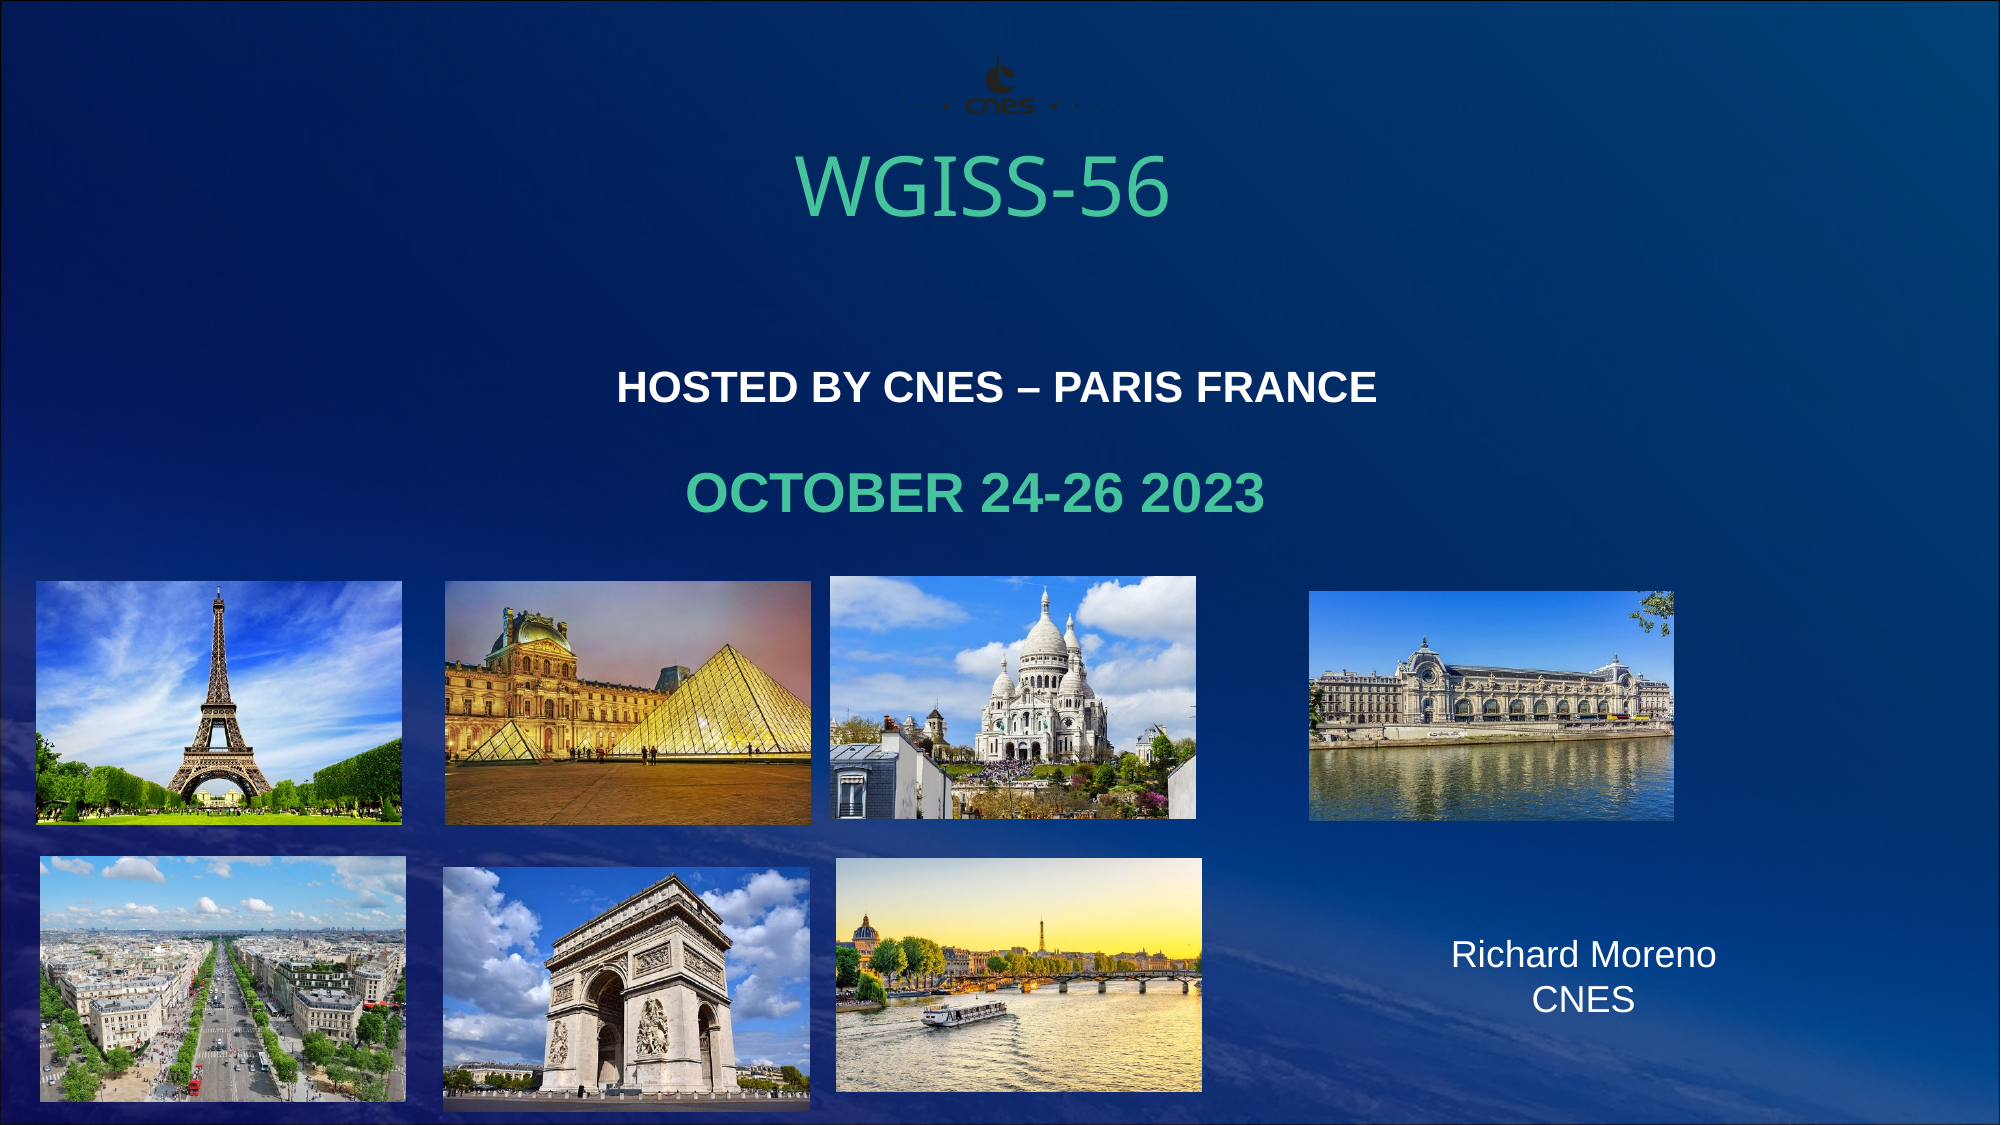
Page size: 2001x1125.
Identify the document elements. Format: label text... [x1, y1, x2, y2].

picture [0, 0, 2000, 1125]
list Richard Moreno CNES [1281, 929, 1886, 1072]
title WGISS-56 [188, 144, 1779, 236]
text_box October 24-26 2023 [199, 423, 1768, 525]
subtitle Hosted by CNES – Paris FRANCE [612, 358, 1382, 412]
